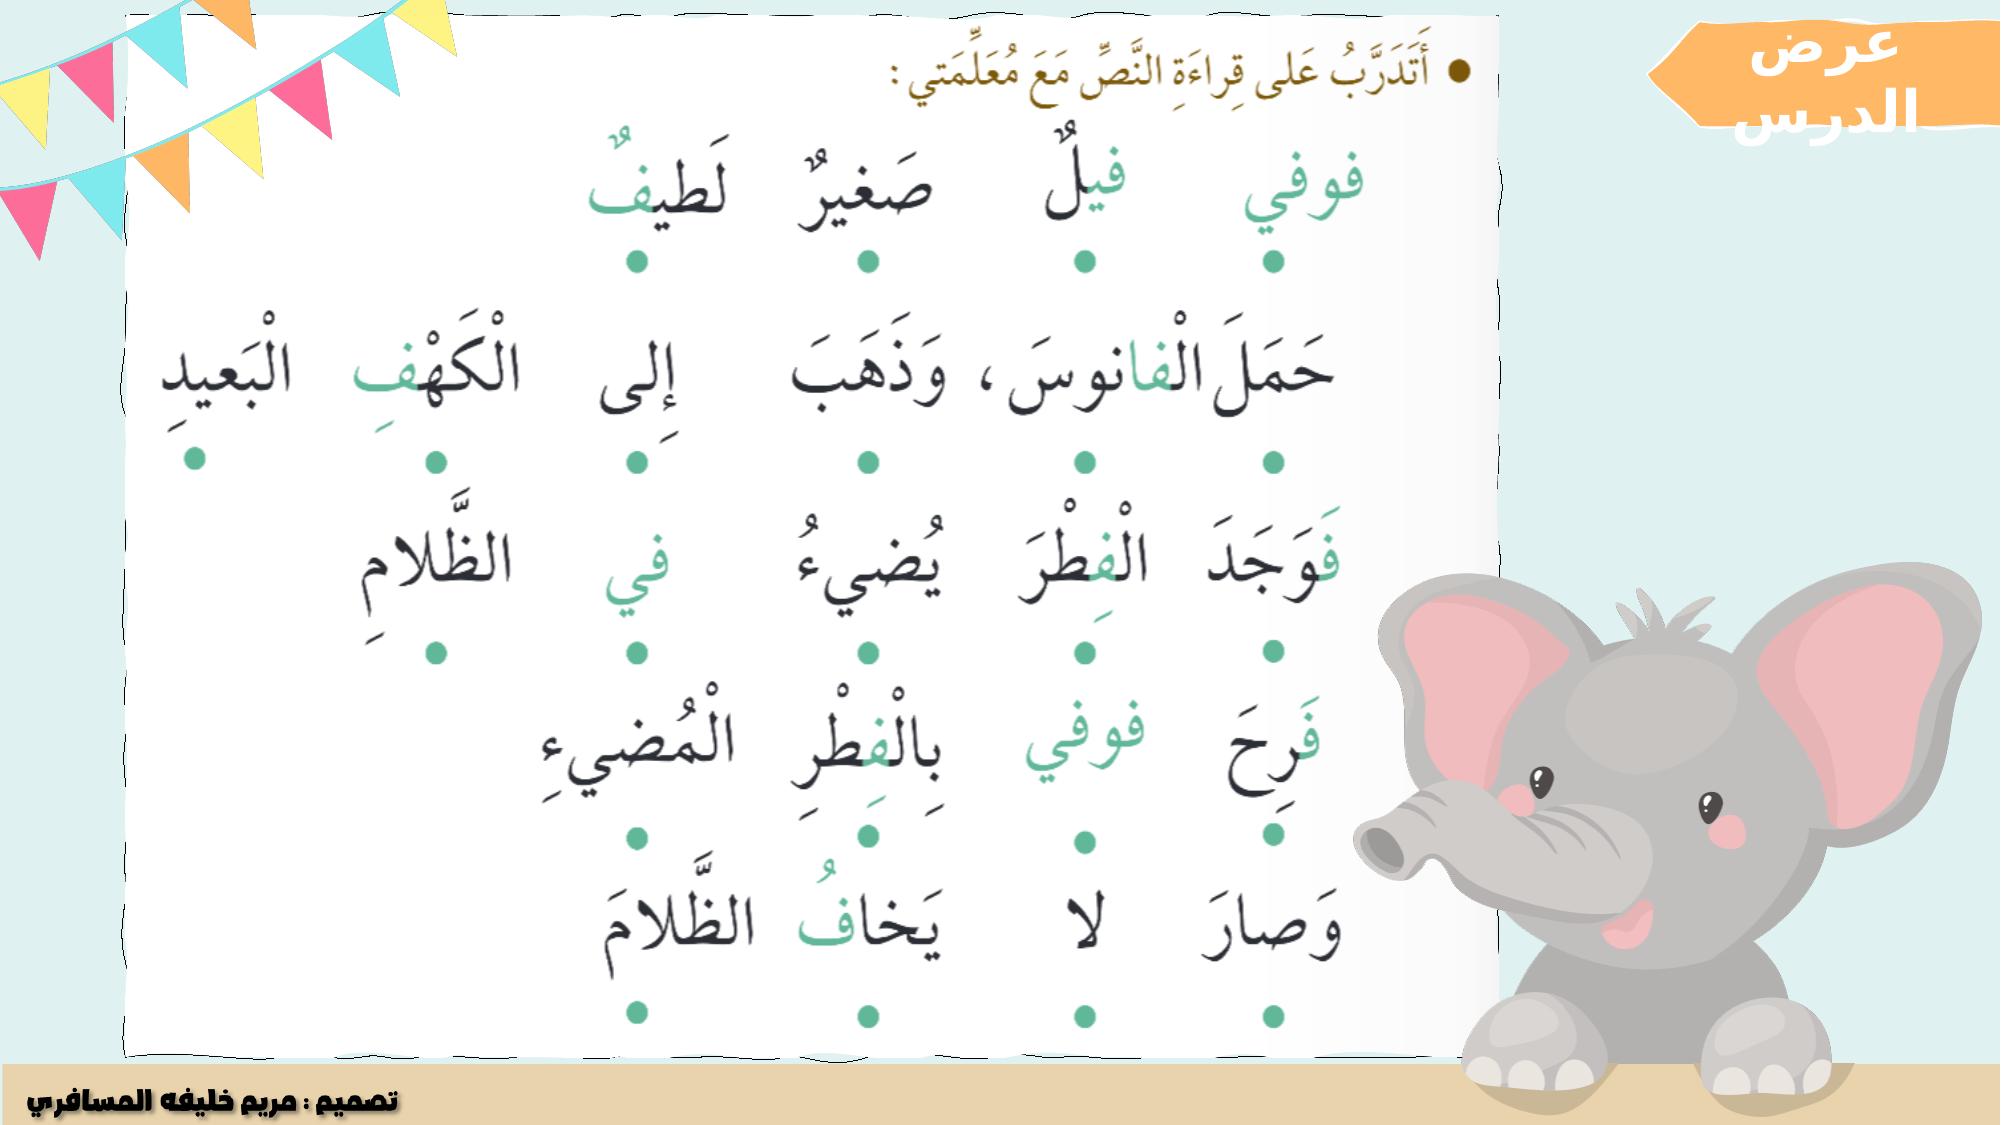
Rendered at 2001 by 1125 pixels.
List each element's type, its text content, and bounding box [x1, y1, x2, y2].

text_box عرض الدرس [1645, 18, 2000, 131]
picture [0, 0, 2000, 1125]
